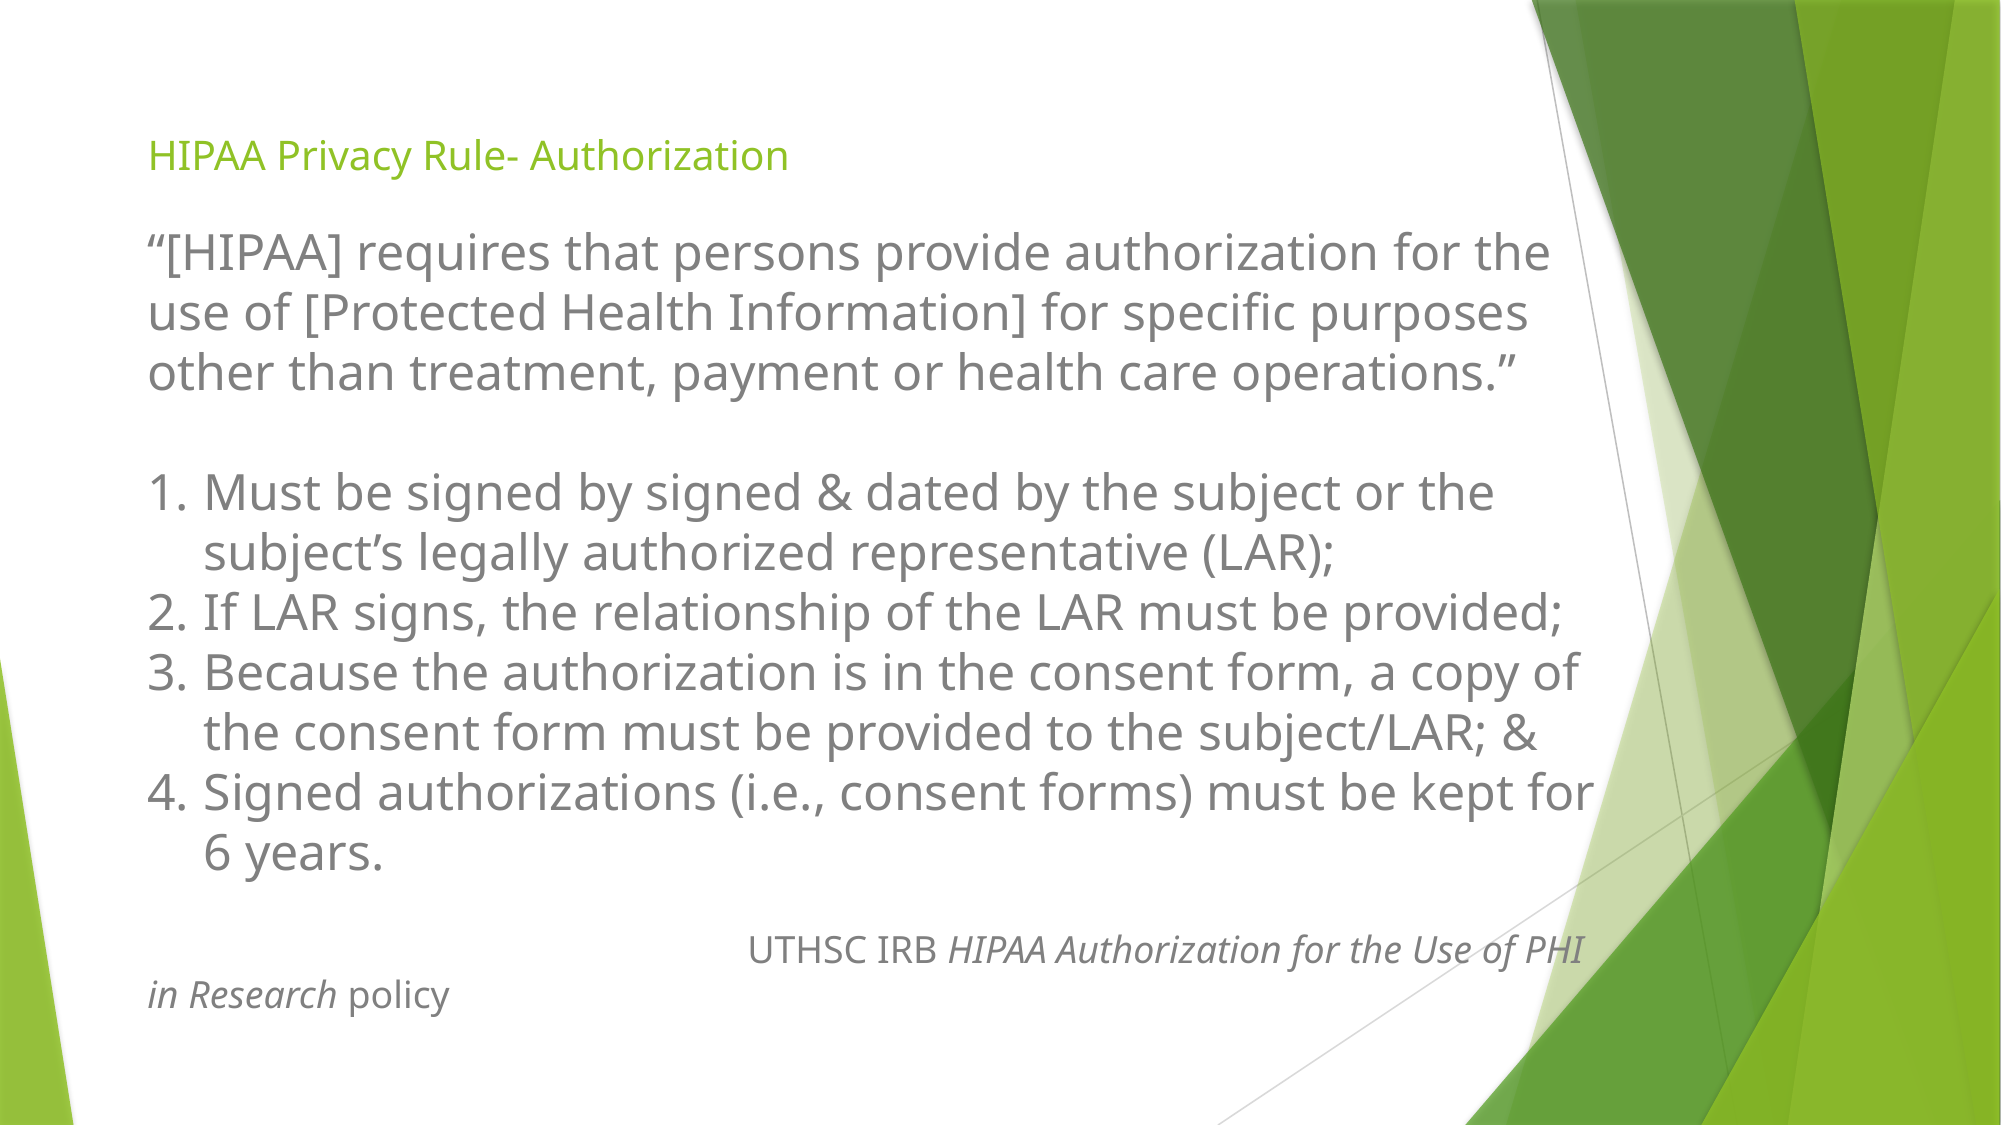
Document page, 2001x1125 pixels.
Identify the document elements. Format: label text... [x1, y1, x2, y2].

title HIPAA Privacy Rule- Authorization [132, 71, 1543, 187]
text_box “[HIPAA] requires that persons provide authorization for the use of [Protected Health Information] for specific purposes other than treatment, payment or health care operations.” Must be signed by signed & dated by the subject or the subject’s legally authorized representative (LAR); If LAR signs, the relationship of the LAR must be provided; Because the authorization is in the consent form, a copy of the consent form must be provided to the subject/LAR; & Signed authorizations (i.e., consent forms) must be kept for 6 years. UTHSC IRB HIPAA Authorization for the Use of PHI in Research policy [132, 213, 1616, 1023]
